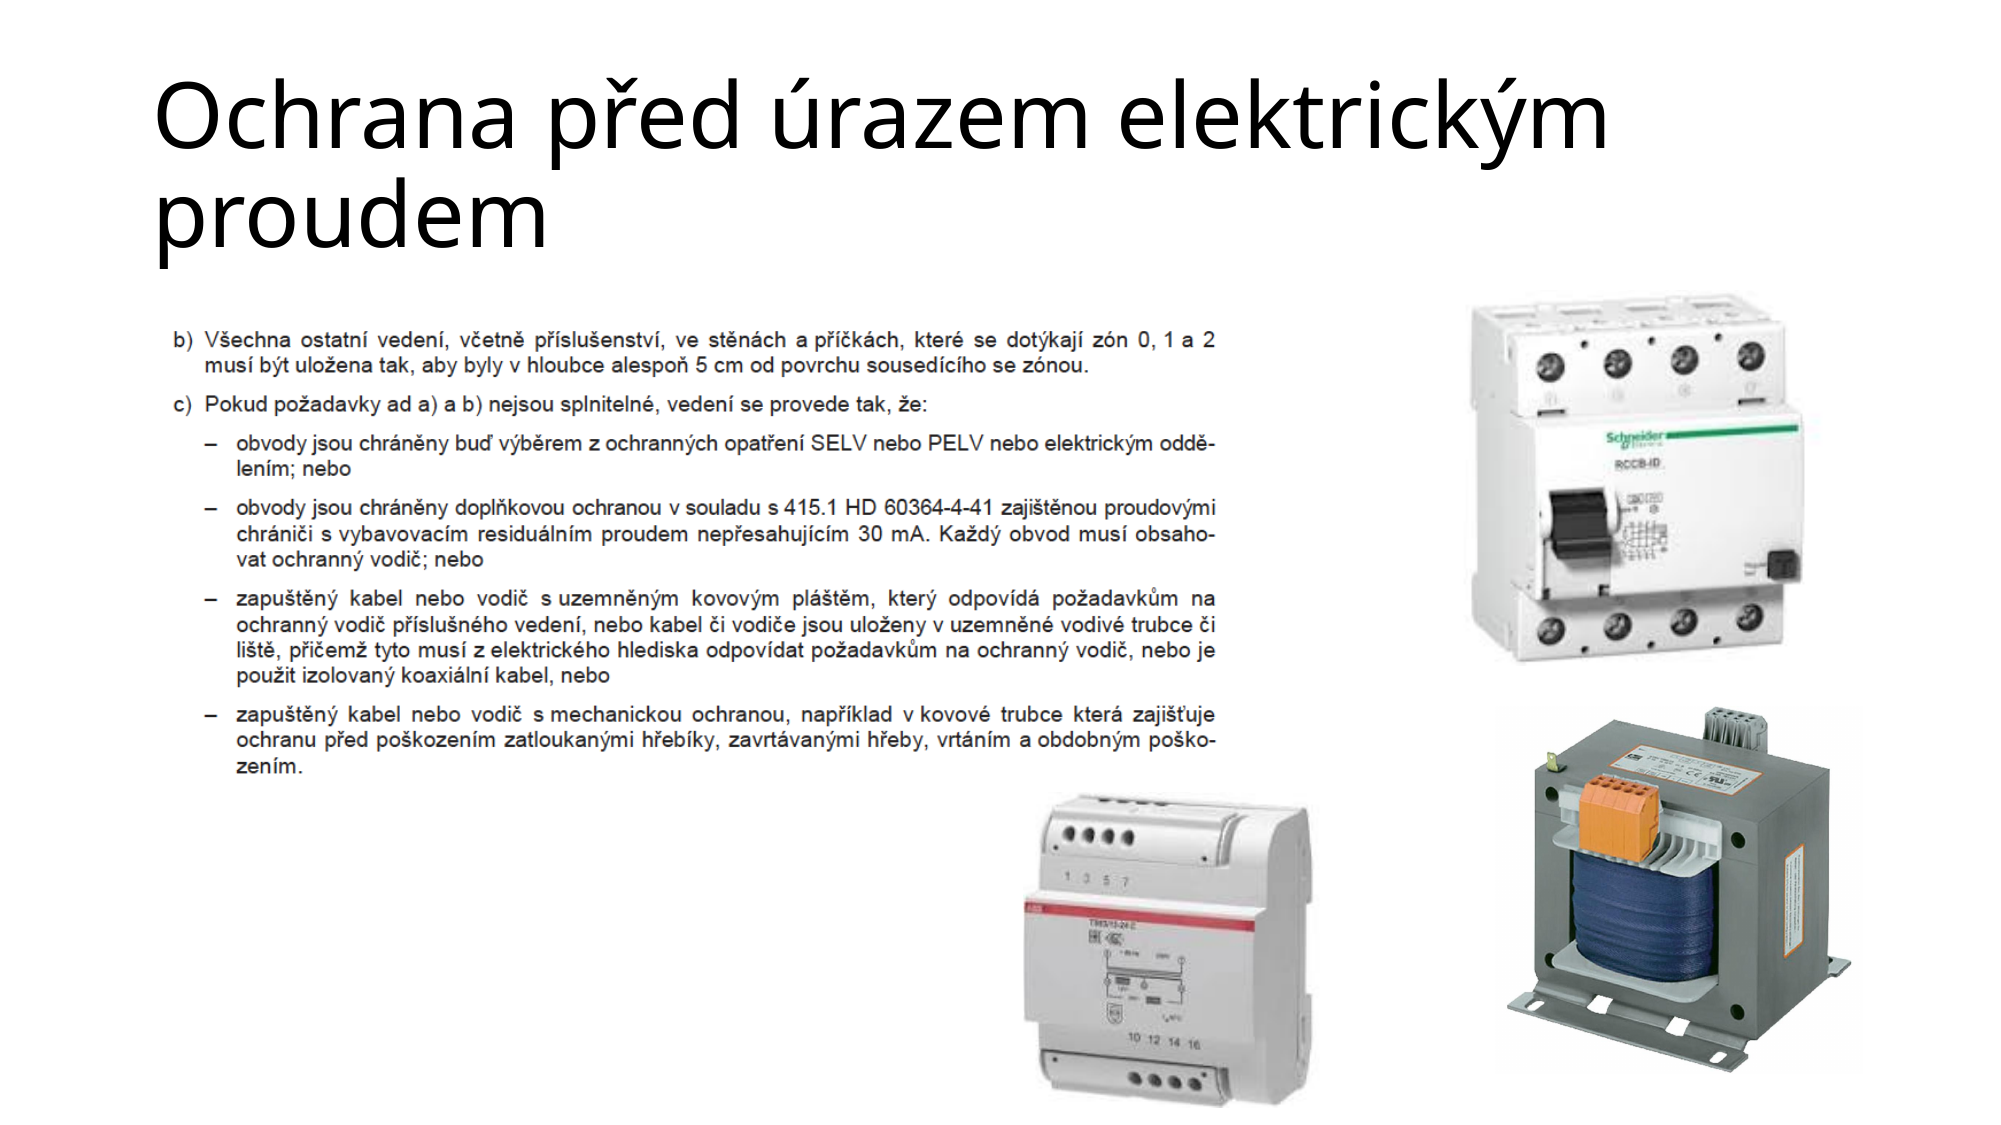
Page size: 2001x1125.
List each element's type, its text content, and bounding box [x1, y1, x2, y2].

title Ochrana před úrazem elektrickým proudem [137, 59, 1863, 278]
picture [137, 299, 1290, 793]
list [1023, 792, 1339, 1108]
picture [1387, 290, 1888, 666]
picture [1495, 706, 1863, 1074]
